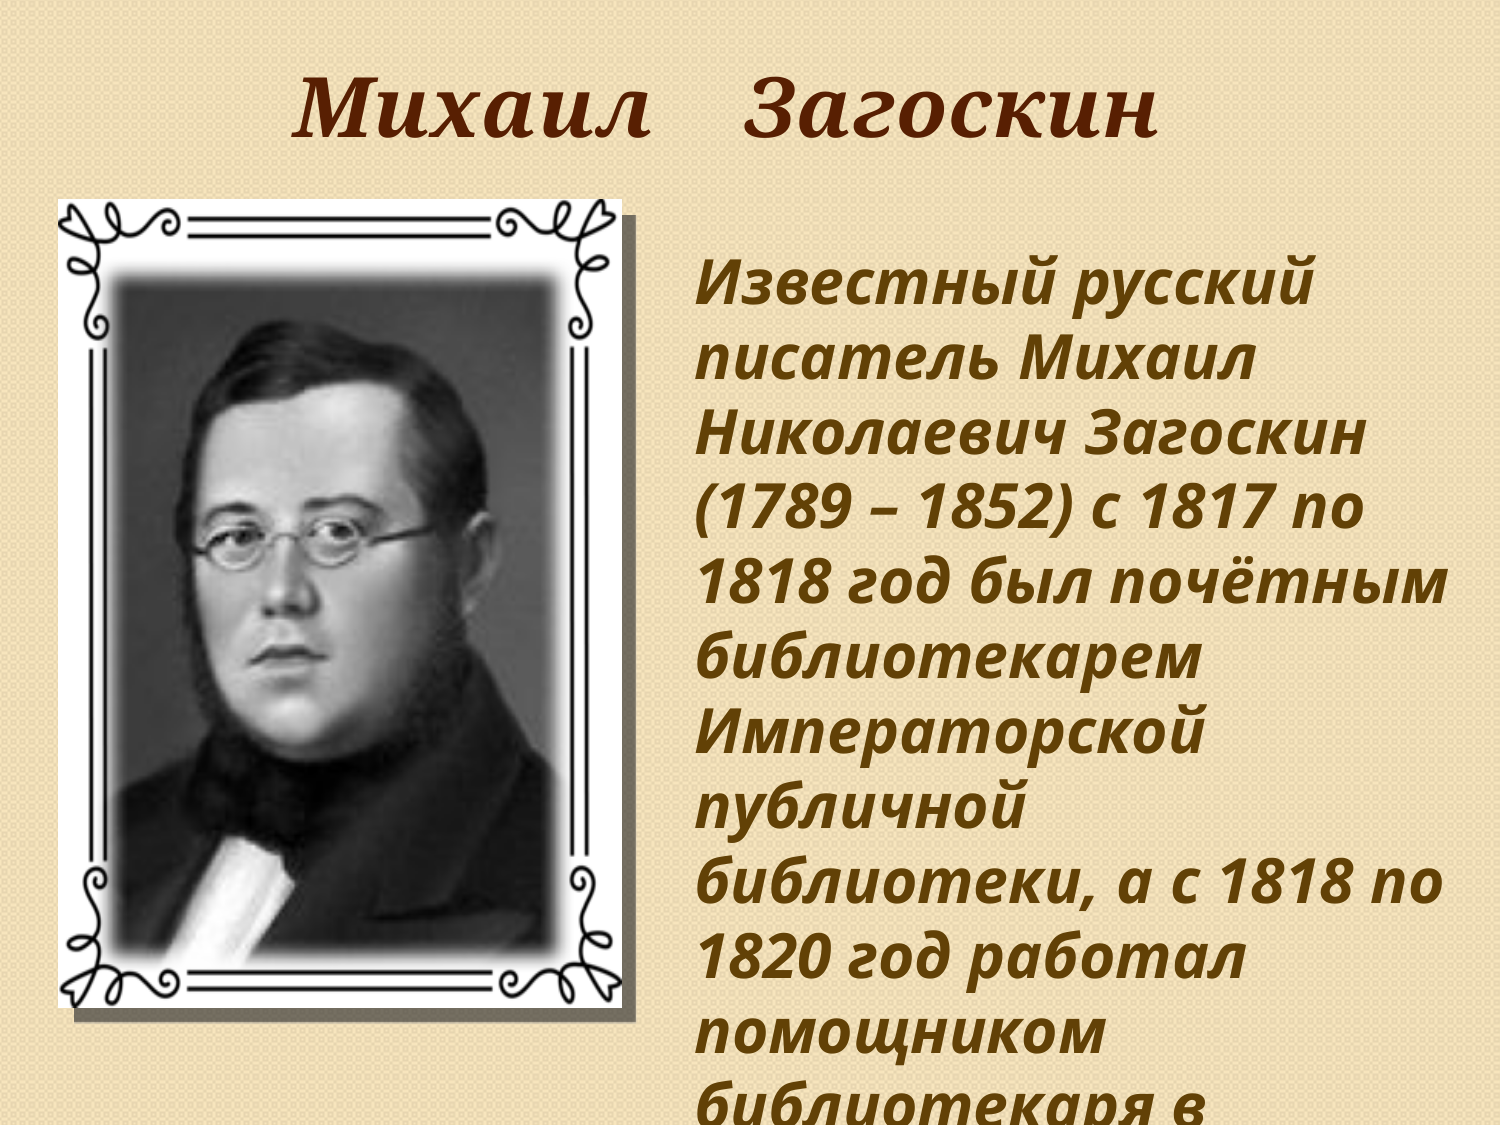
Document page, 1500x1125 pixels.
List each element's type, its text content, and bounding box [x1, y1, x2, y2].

picture [58, 198, 622, 1008]
text_box Известный русский писатель Михаил Николаевич Загоскин (1789 – 1852) с 1817 по 1818 год был почётным библиотекарем Императорской публичной библиотеки, а с 1818 по 1820 год работал помощником библиотекаря в русском отделе с И.А. Крыловым. [679, 234, 1465, 1125]
text_box Михаил Загоскин [140, 46, 1336, 162]
